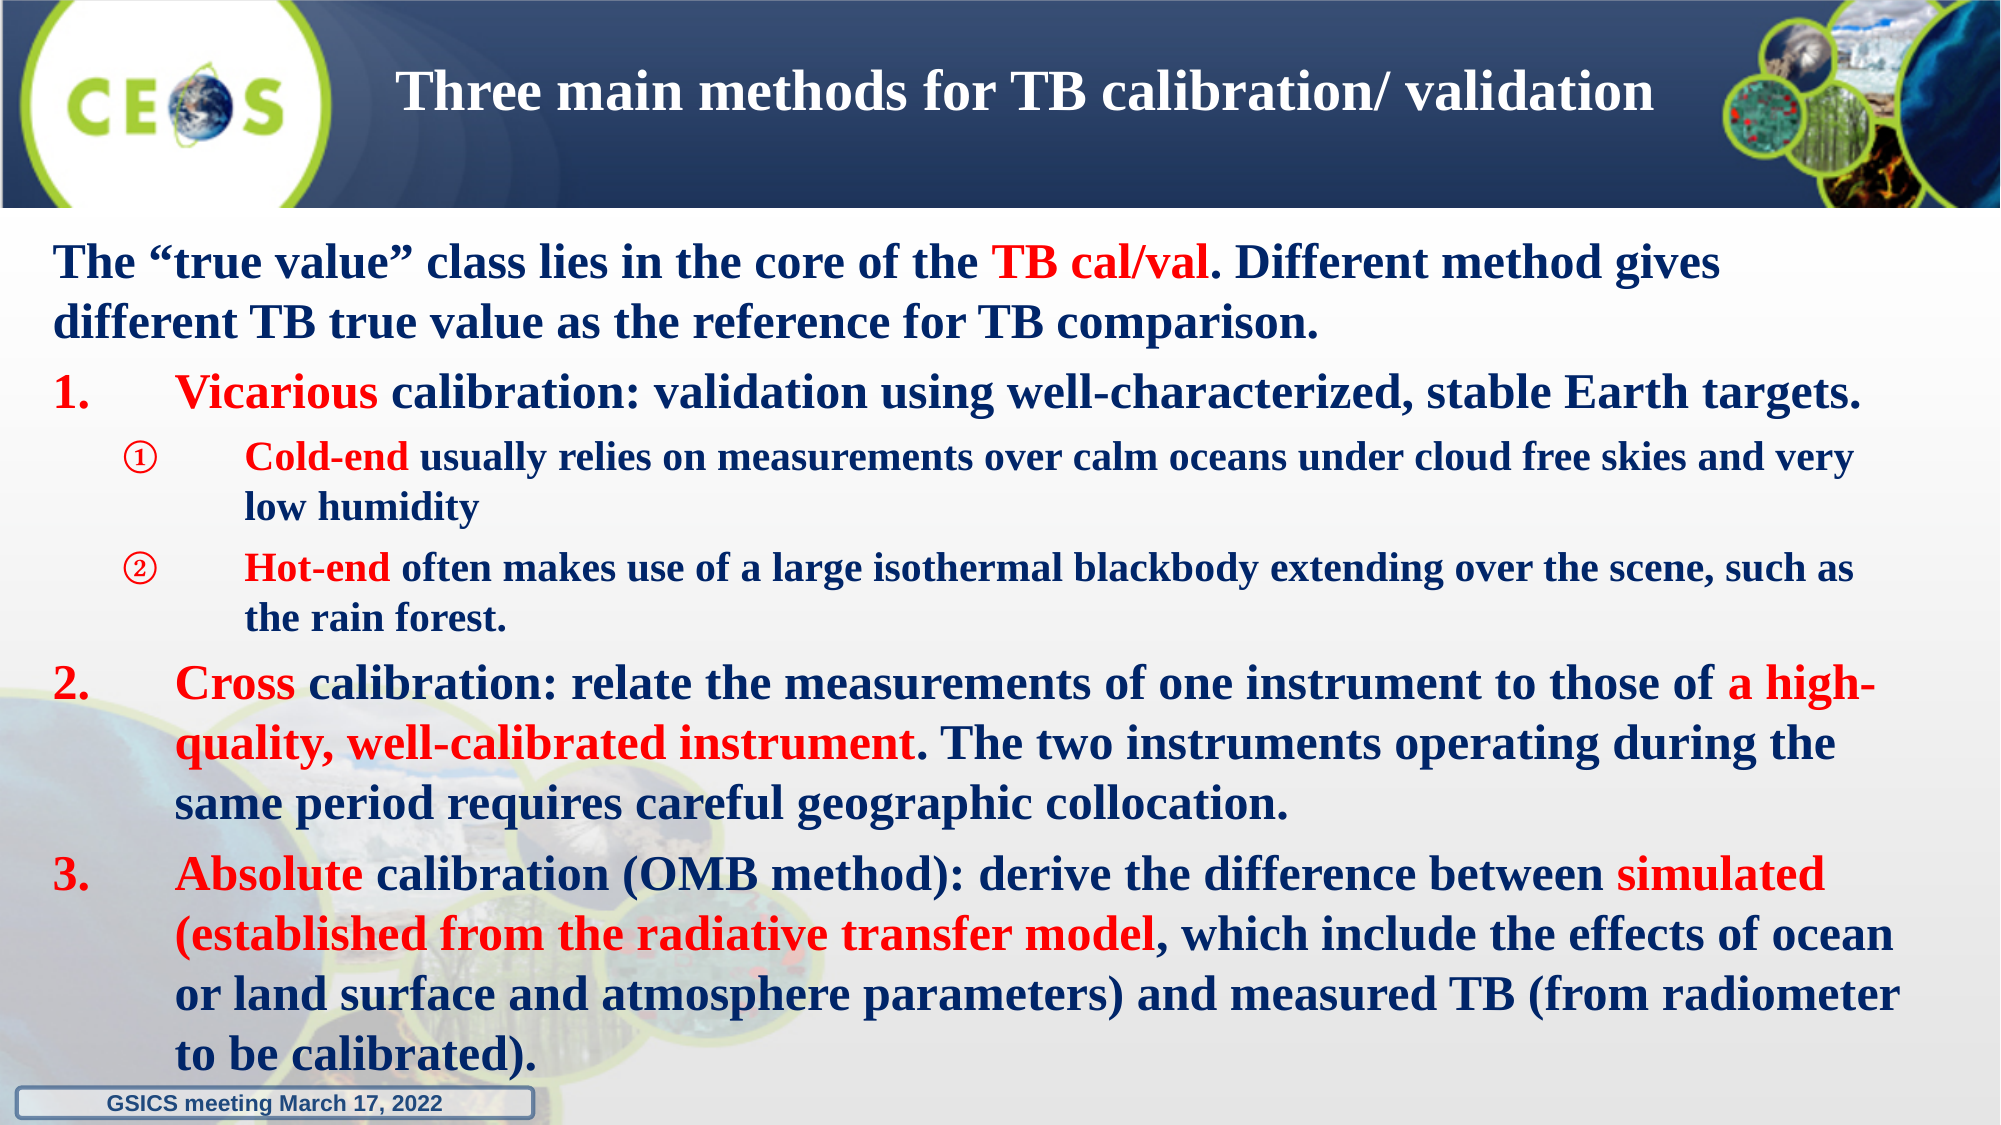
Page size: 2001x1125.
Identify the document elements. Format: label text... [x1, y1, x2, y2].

title Three main methods for TB calibration/ validation [375, 45, 1671, 192]
picture [0, 0, 2001, 1125]
list The “true value” class lies in the core of the TB cal/val. Different method gives different TB true value as the reference for TB comparison. Vicarious calibration: validation using well-characterized, stable Earth targets. Cold-end usually relies on measurements over calm oceans under cloud free skies and very low humidity Hot-end often makes use of a large isothermal blackbody extending over the scene, such as the rain forest. Cross calibration: relate the measurements of one instrument to those of a high-quality, well-calibrated instrument. The two instruments operating during the same period requires careful geographic collocation. Absolute calibration (OMB method): derive the difference between simulated (established from the radiative transfer model, which include the effects of ocean or land surface and atmosphere parameters) and measured TB (from radiometer to be calibrated). [37, 220, 1926, 1009]
